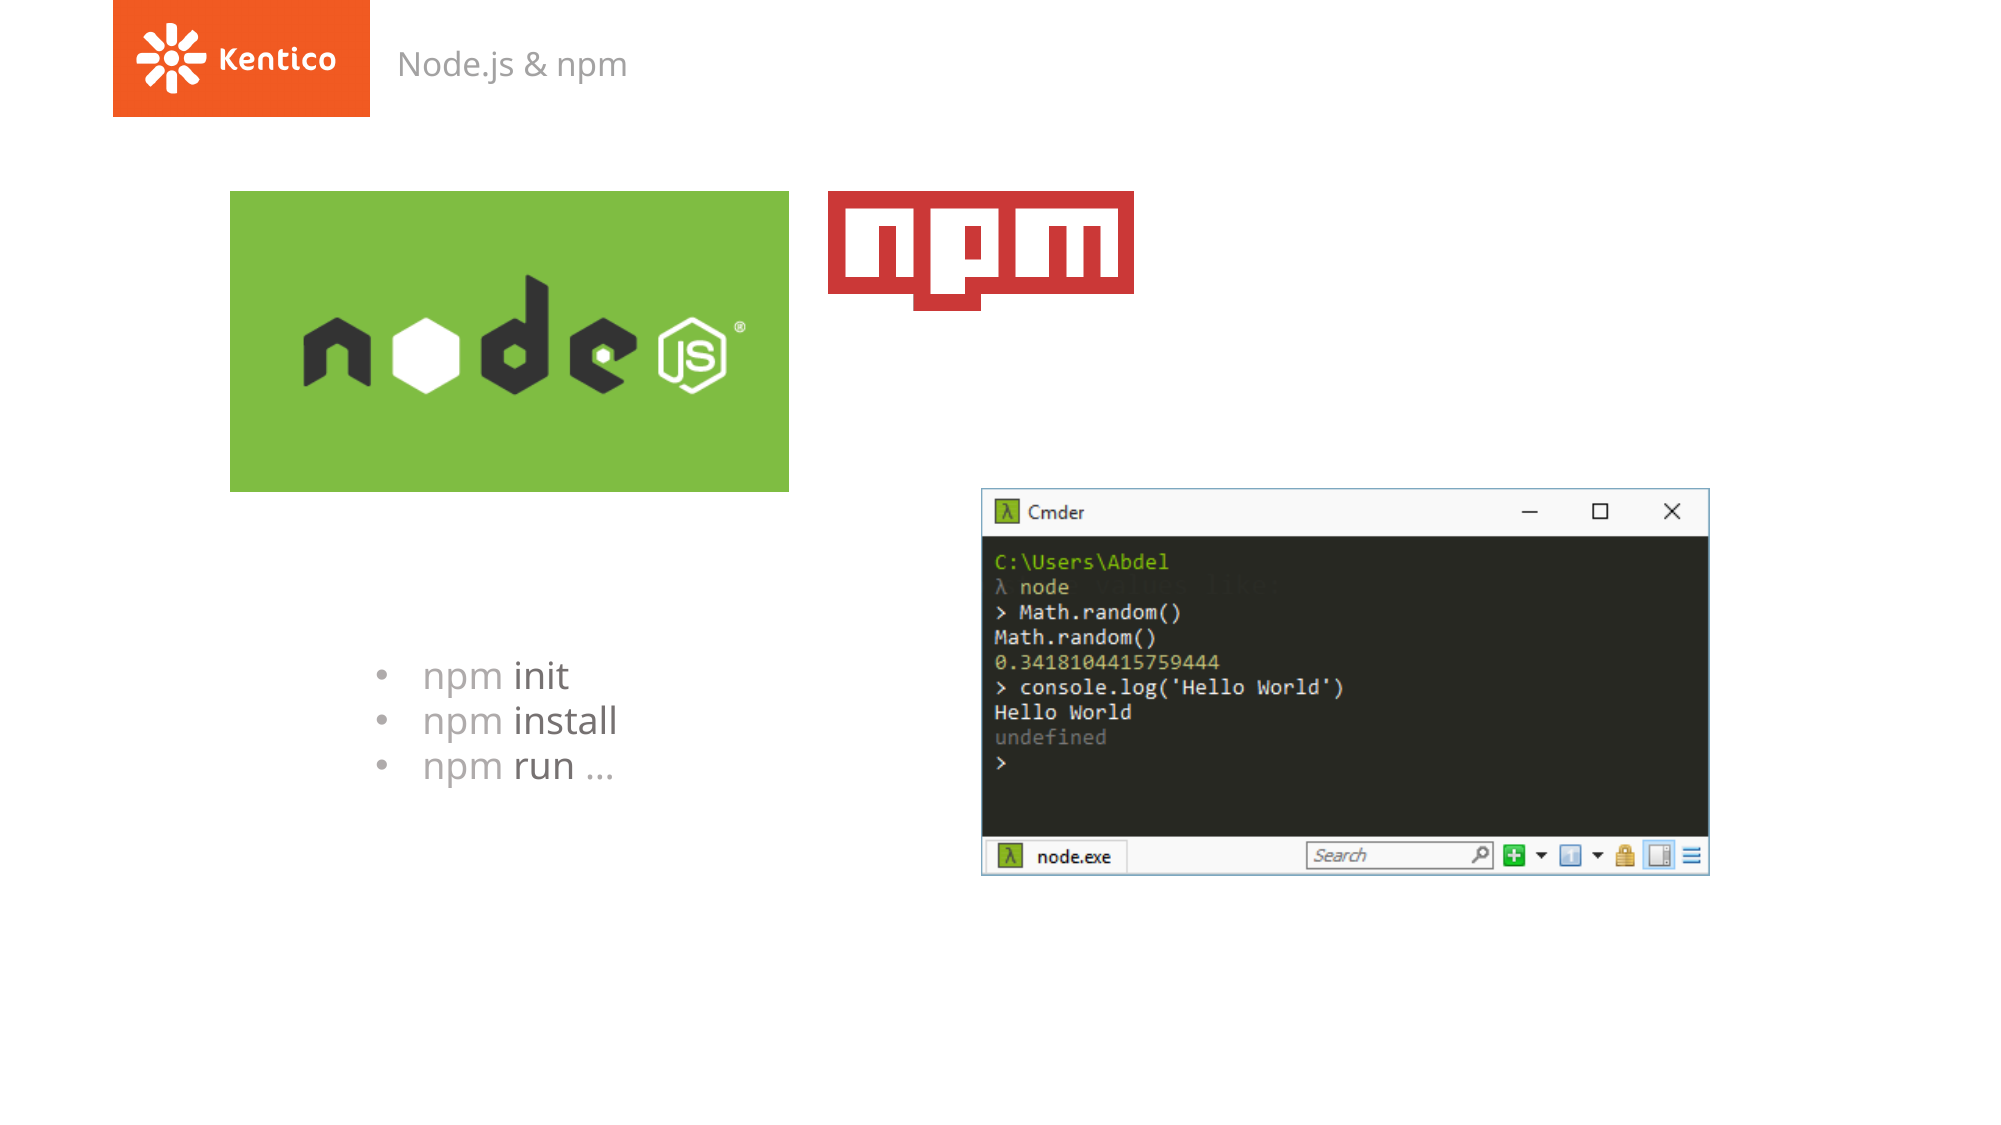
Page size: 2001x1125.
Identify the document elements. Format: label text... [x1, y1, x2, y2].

list Node.js & npm [381, 31, 1897, 91]
picture [113, 0, 370, 117]
picture [230, 191, 789, 492]
text_box npm init npm install npm run … [360, 644, 659, 795]
picture [828, 191, 1134, 311]
picture [980, 488, 1710, 876]
